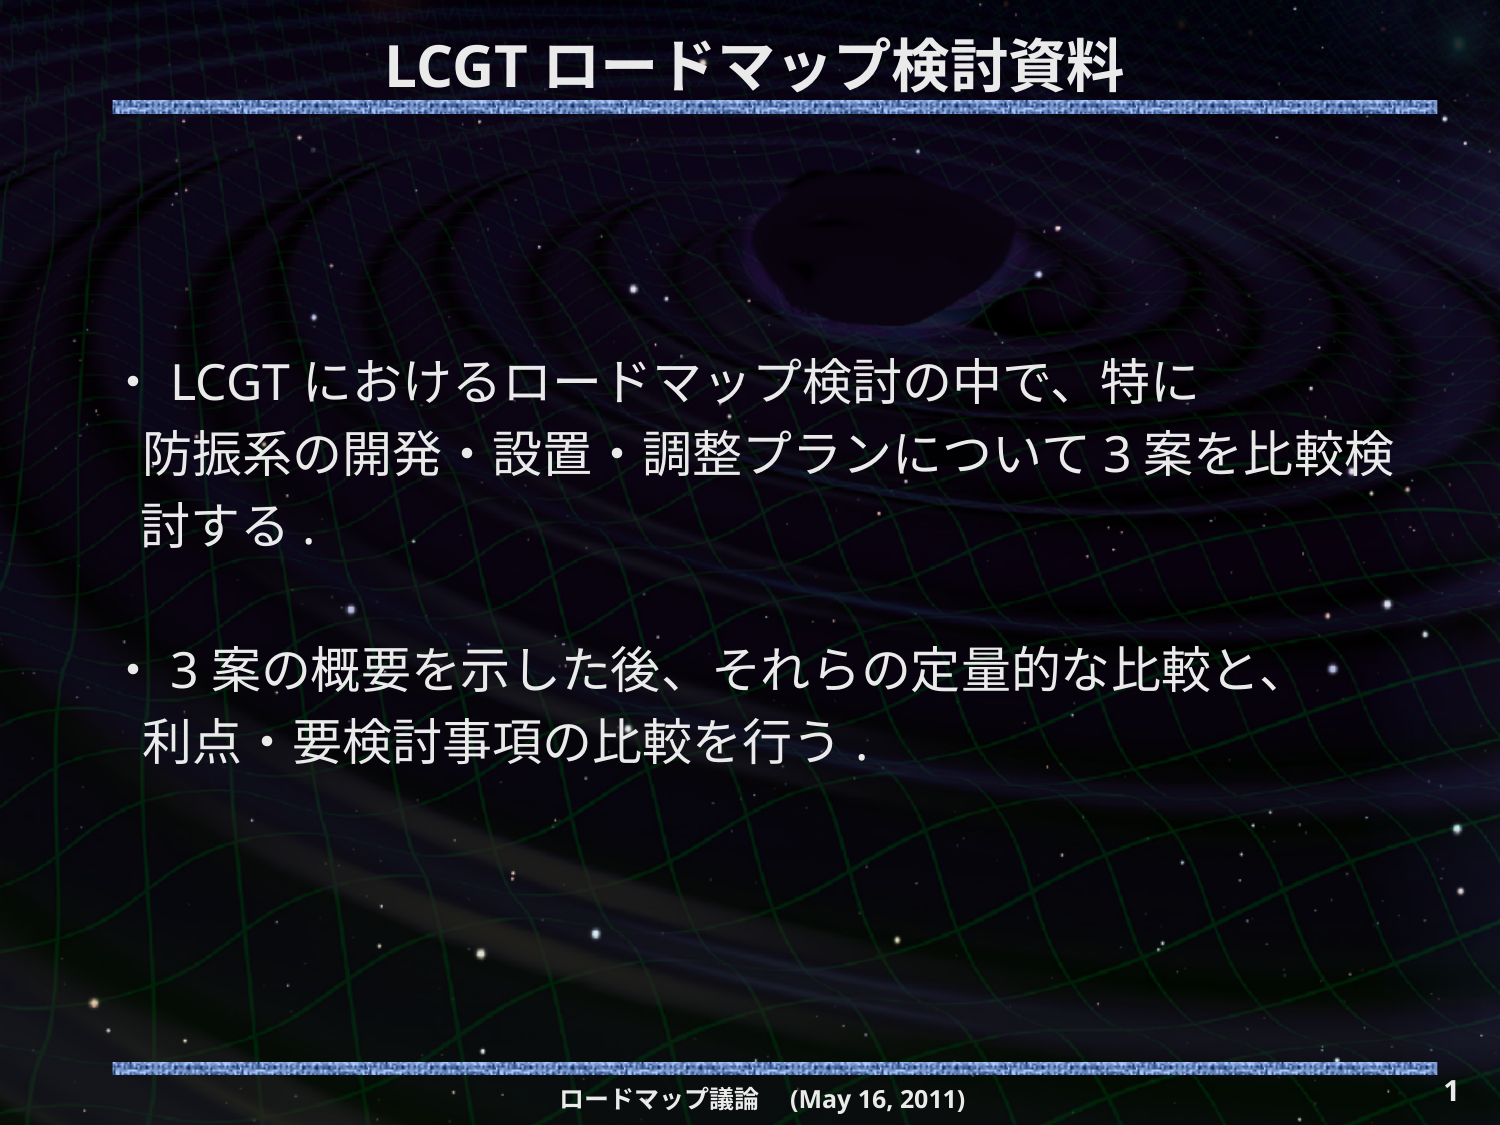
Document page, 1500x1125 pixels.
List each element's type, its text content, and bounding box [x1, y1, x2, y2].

picture [0, 0, 1500, 1125]
footer ロードマップ議論 (May 16, 2011) [74, 1087, 1451, 1122]
slide_number 1 [1362, 1082, 1476, 1121]
title LCGTロードマップ検討資料 [210, 0, 1299, 114]
list ・LCGTにおけるロードマップ検討の中で、特に 防振系の開発・設置・調整プランについて3案を比較検討する. ・3案の概要を示した後、それらの定量的な比較と、 利点・要検討事項の比較を行う. [93, 199, 1442, 950]
